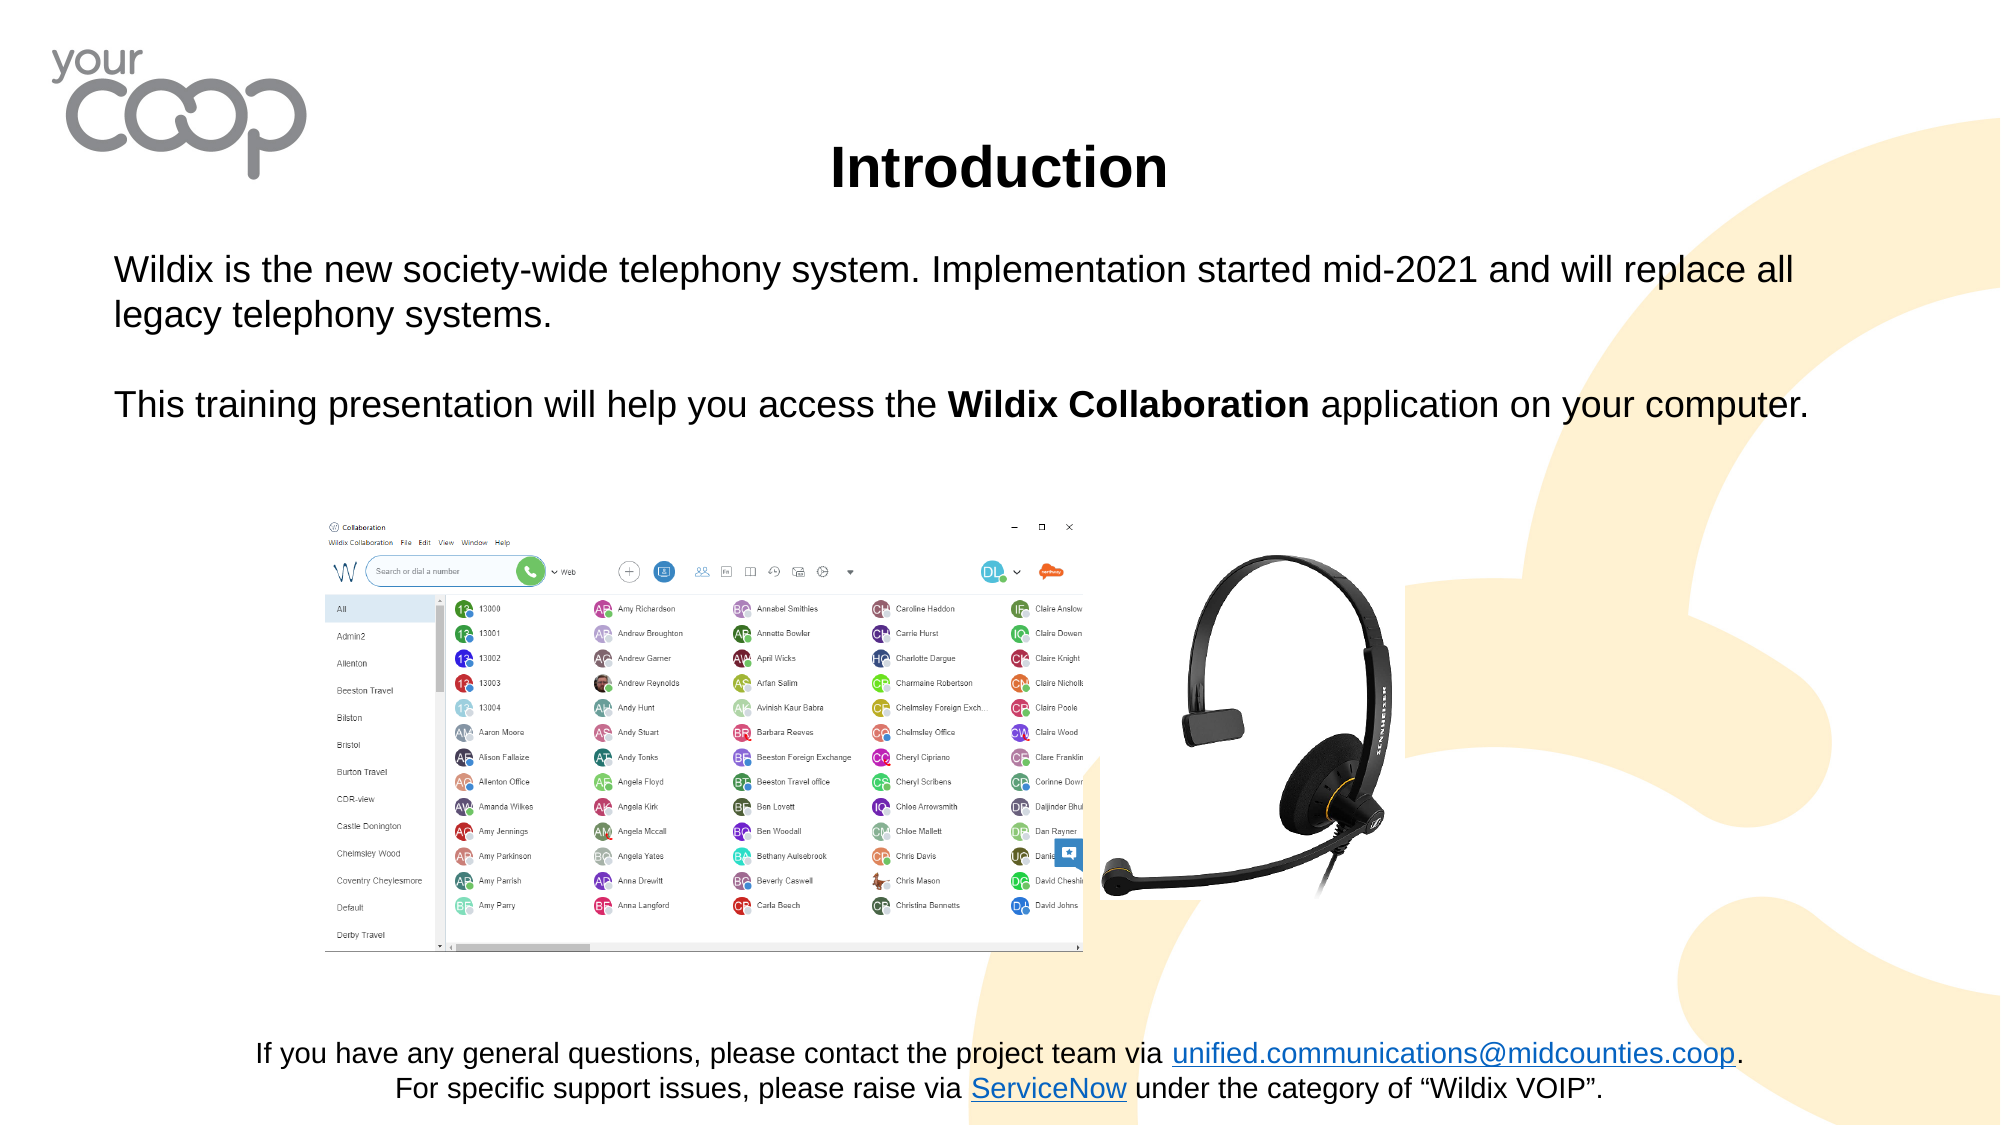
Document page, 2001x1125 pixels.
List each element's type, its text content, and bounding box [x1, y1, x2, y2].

picture [0, 0, 2001, 1125]
text_box Wildix is the new society-wide telephony system. Implementation started mid-2021 and will replace all legacy telephony systems. This training presentation will help you access the Wildix Collaboration application on your computer. [99, 237, 1901, 433]
text_box Introduction [137, 119, 1863, 217]
text_box If you have any general questions, please contact the project team via unified.communications@midcounties.coop. For specific support issues, please raise via ServiceNow under the category of “Wildix VOIP”. [99, 1027, 1901, 1113]
